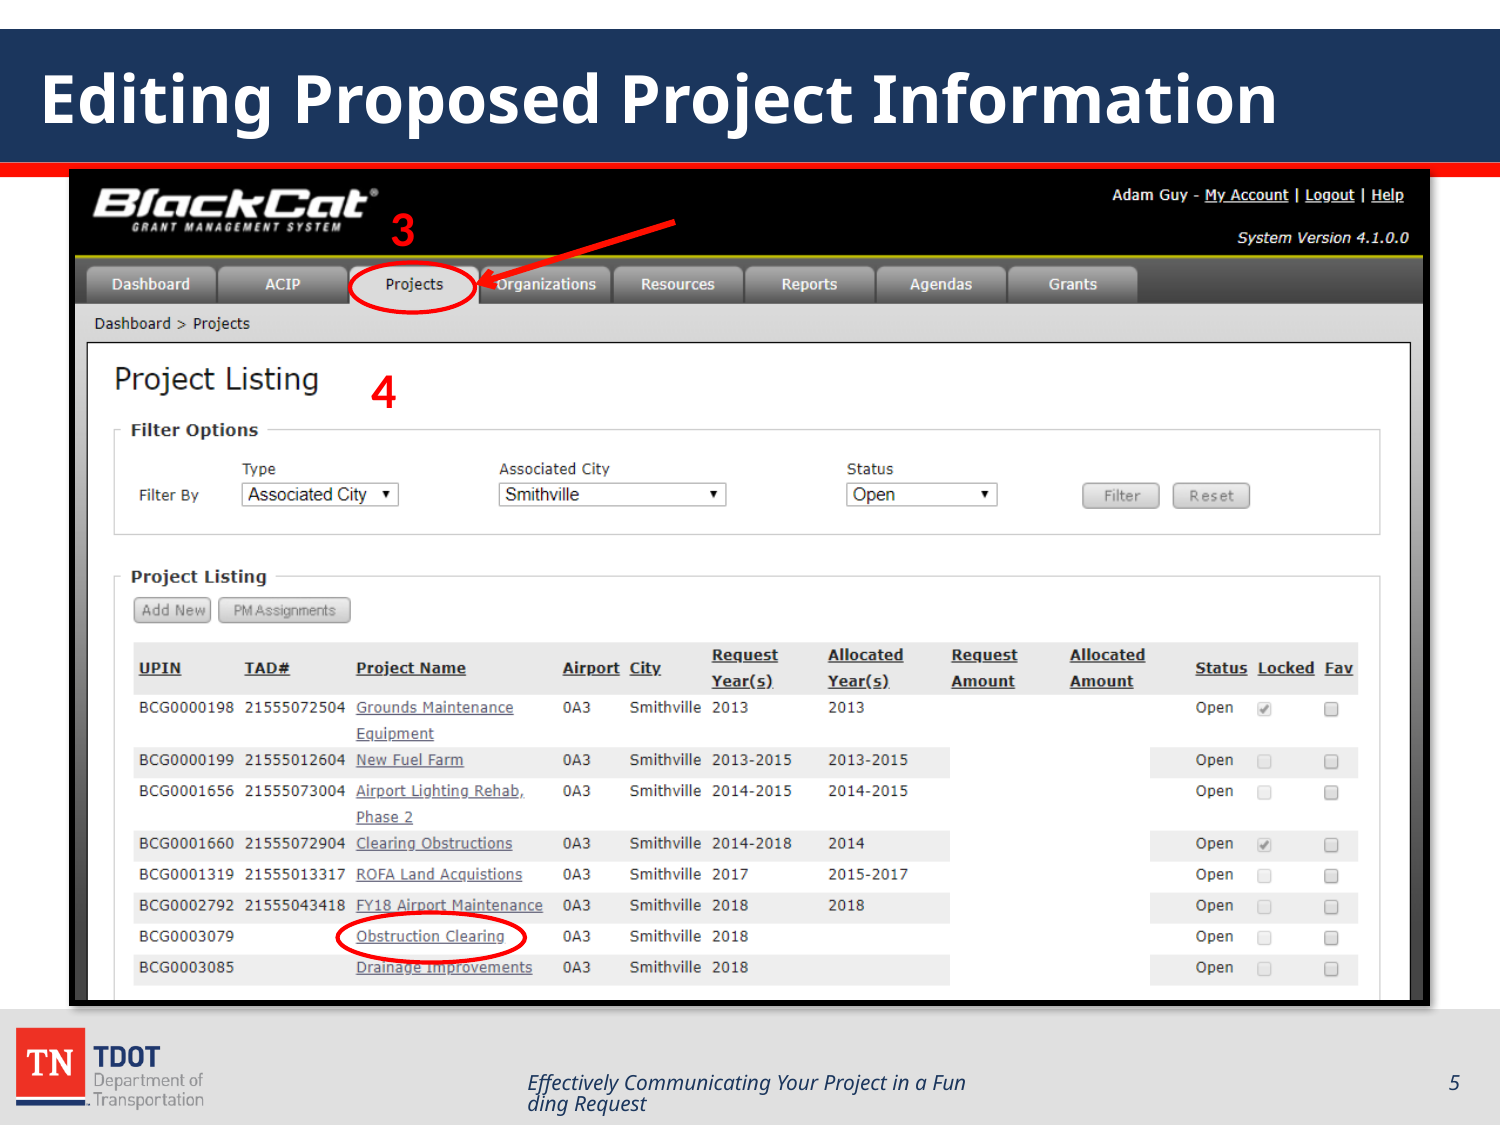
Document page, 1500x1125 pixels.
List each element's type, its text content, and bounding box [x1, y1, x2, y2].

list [74, 174, 1424, 1001]
title Editing Proposed Project Information [24, 29, 1475, 165]
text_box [474, 221, 676, 285]
footer Effectively Communicating Your Project in a Funding Request [512, 1045, 988, 1106]
slide_number 5 [1125, 1045, 1475, 1106]
picture [6, 1009, 216, 1125]
